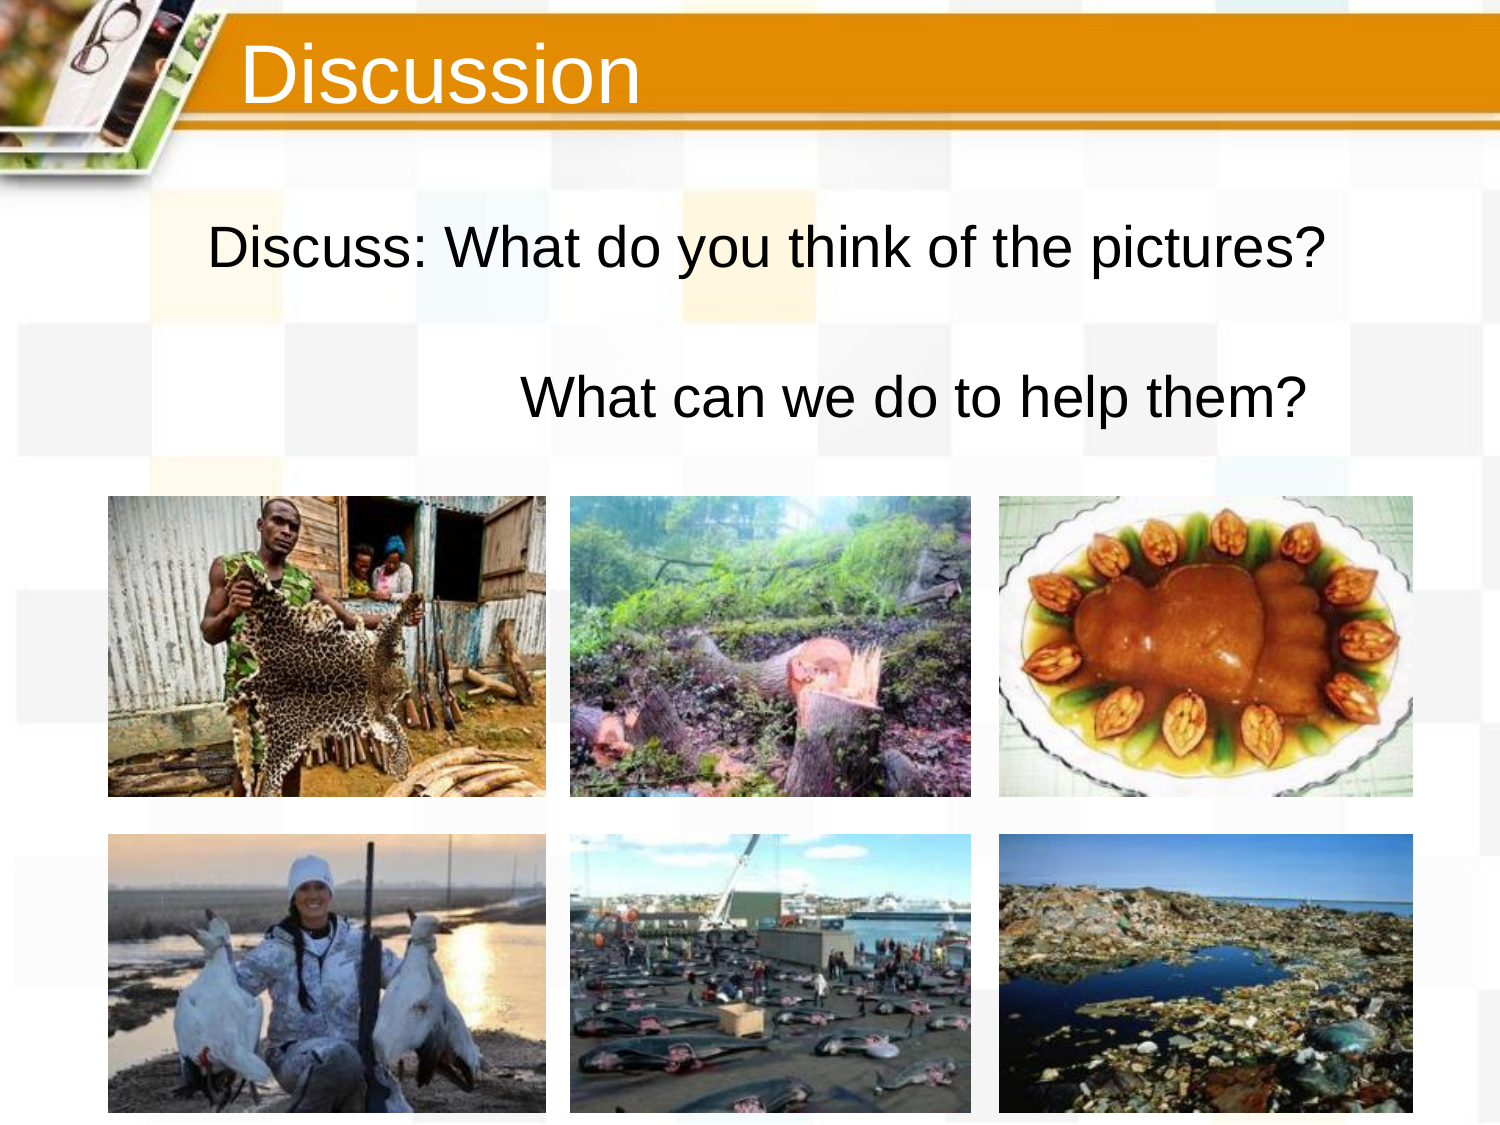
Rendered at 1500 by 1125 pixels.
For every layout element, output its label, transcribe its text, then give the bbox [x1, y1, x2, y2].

picture [0, 0, 1500, 1125]
text_box Discussion [224, 12, 1500, 128]
text_box Discuss: What do you think of the pictures? [187, 187, 1426, 335]
text_box What can we do to help them? [499, 337, 1338, 485]
